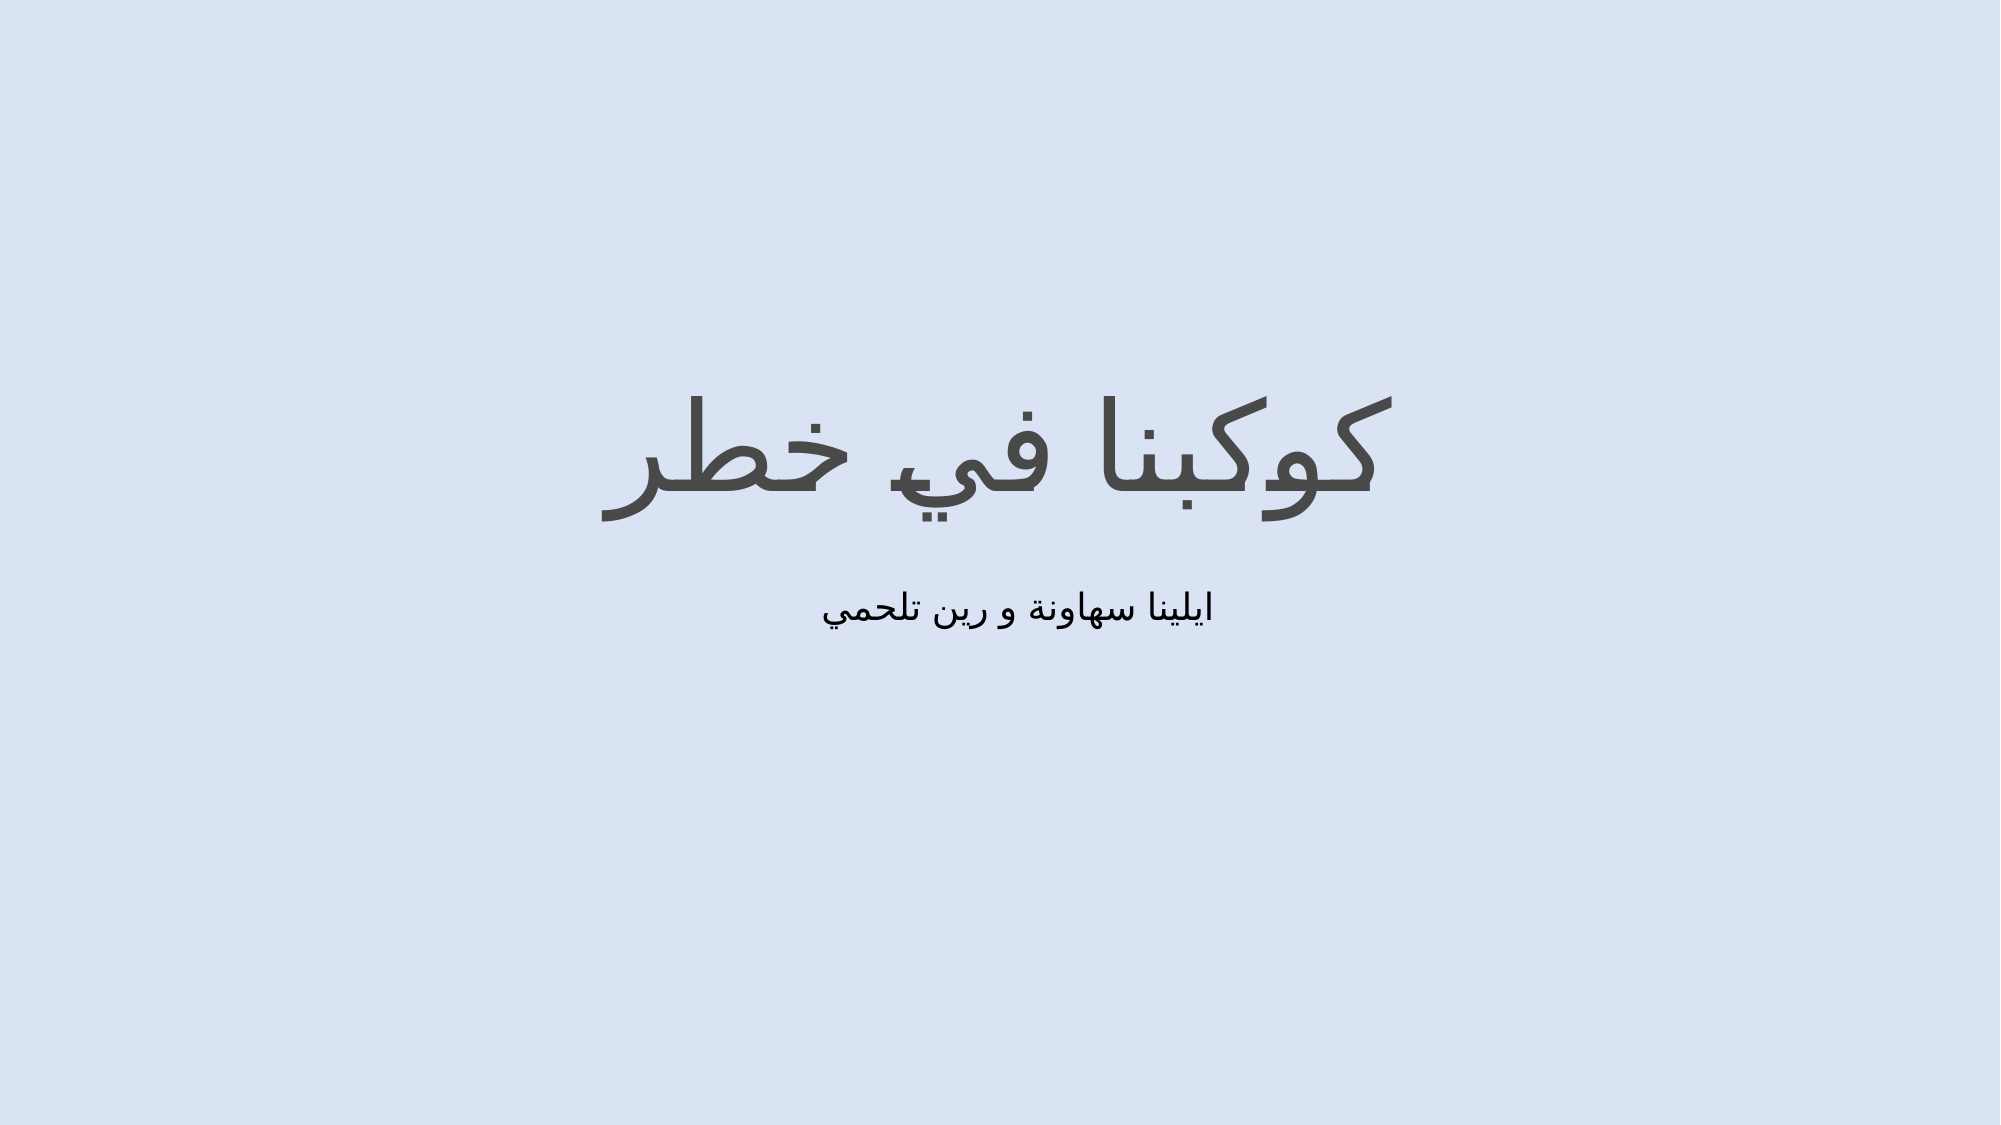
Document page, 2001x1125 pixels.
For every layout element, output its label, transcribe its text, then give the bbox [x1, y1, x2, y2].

title كوكبنا في خطر [249, 184, 1750, 576]
text_box ايلينا سهاونة و رين تلحمي [396, 575, 1640, 636]
